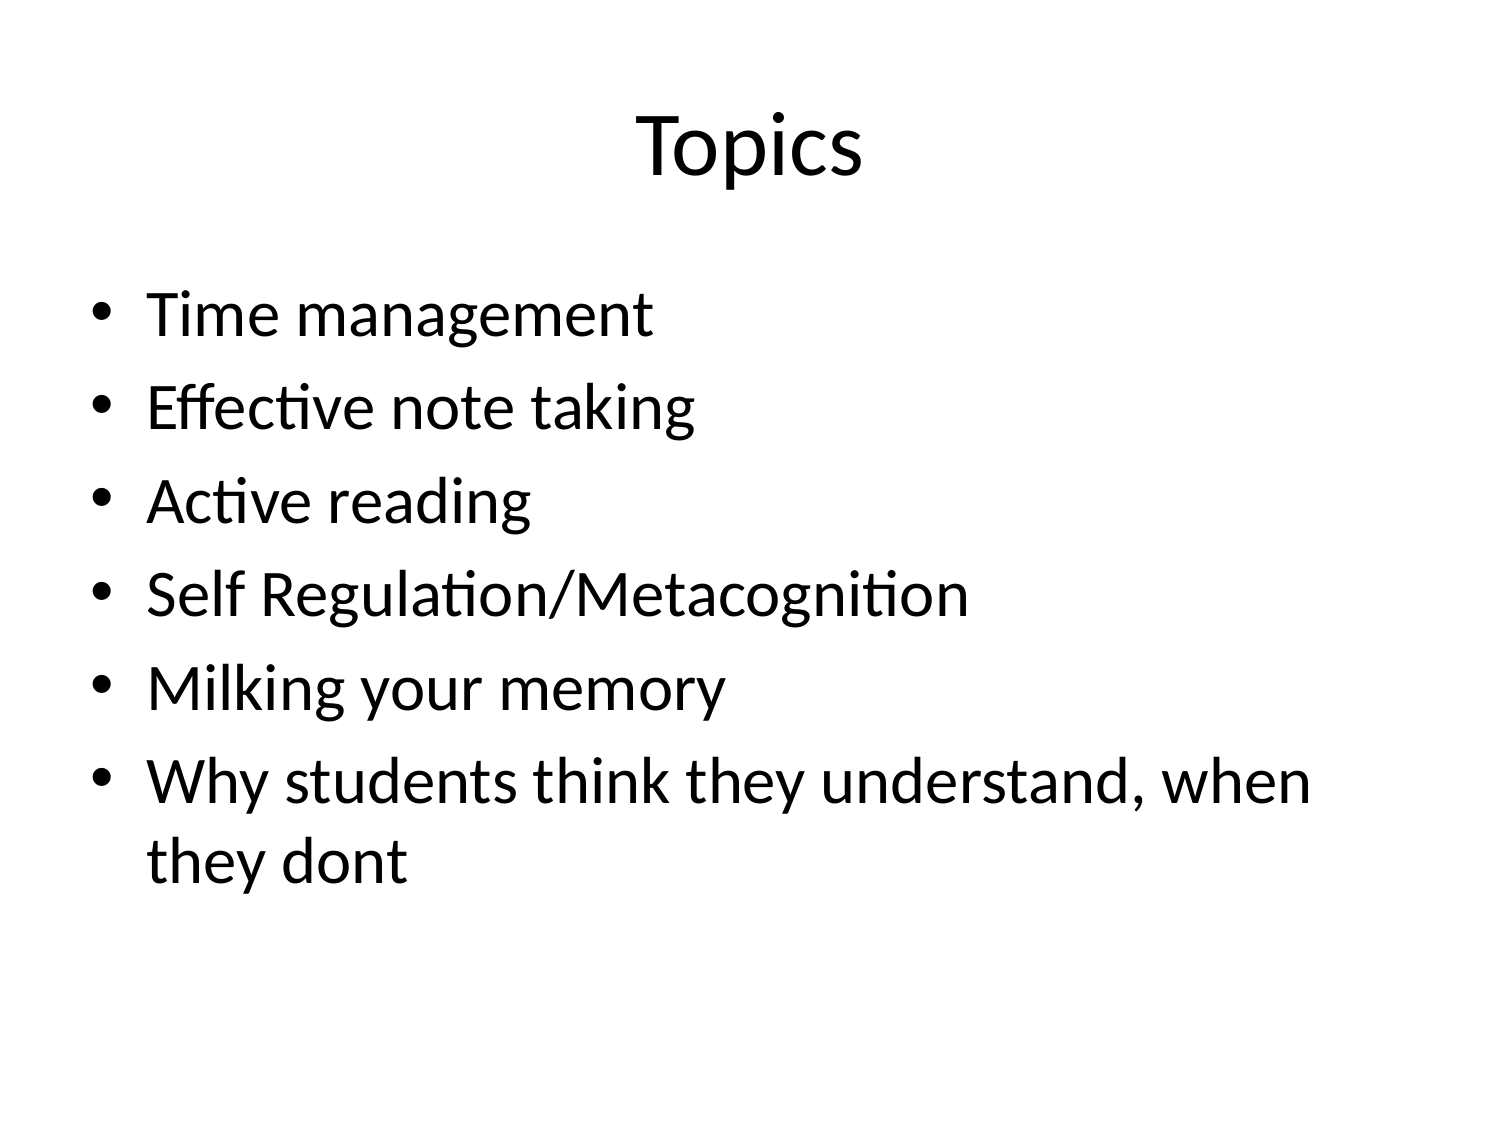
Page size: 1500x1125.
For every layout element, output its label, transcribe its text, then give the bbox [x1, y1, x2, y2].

title Topics [75, 45, 1425, 233]
list Time management Effective note taking Active reading Self Regulation/Metacognition Milking your memory Why students think they understand, when they dont [75, 262, 1425, 1005]
